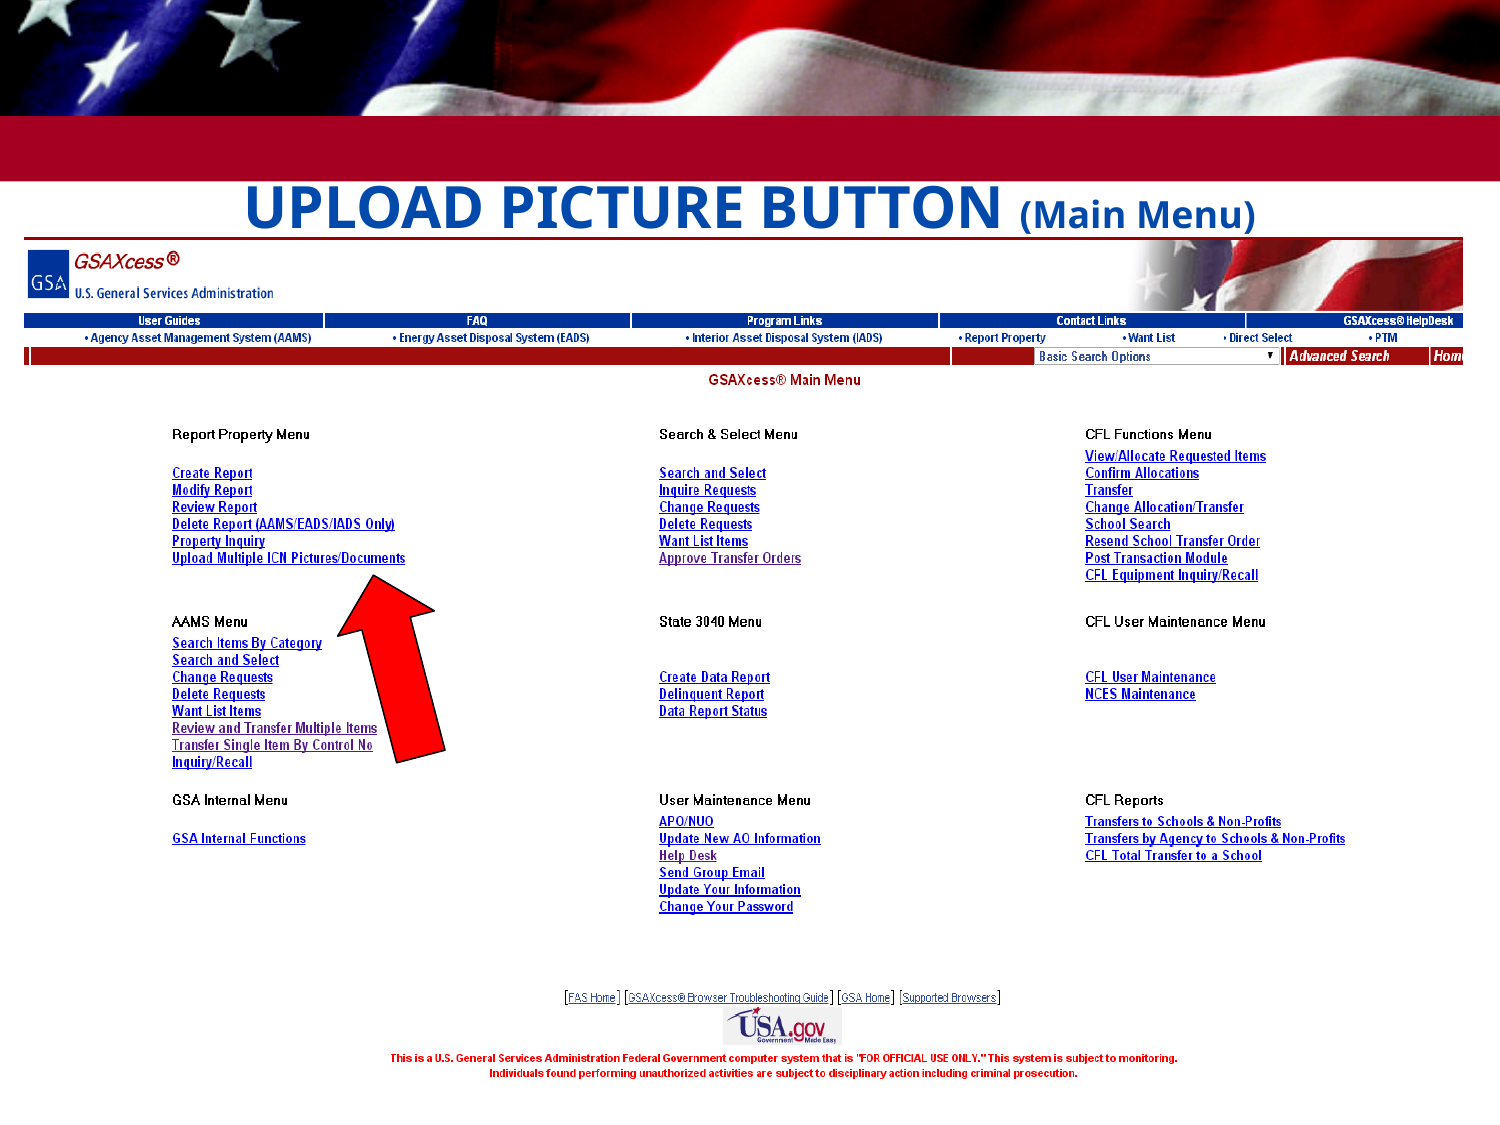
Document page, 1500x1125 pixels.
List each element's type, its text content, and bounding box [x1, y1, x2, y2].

text_box UPLOAD PICTURE BUTTON (Main Menu) [62, 162, 1438, 235]
picture [0, 0, 1500, 116]
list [24, 237, 1463, 1101]
